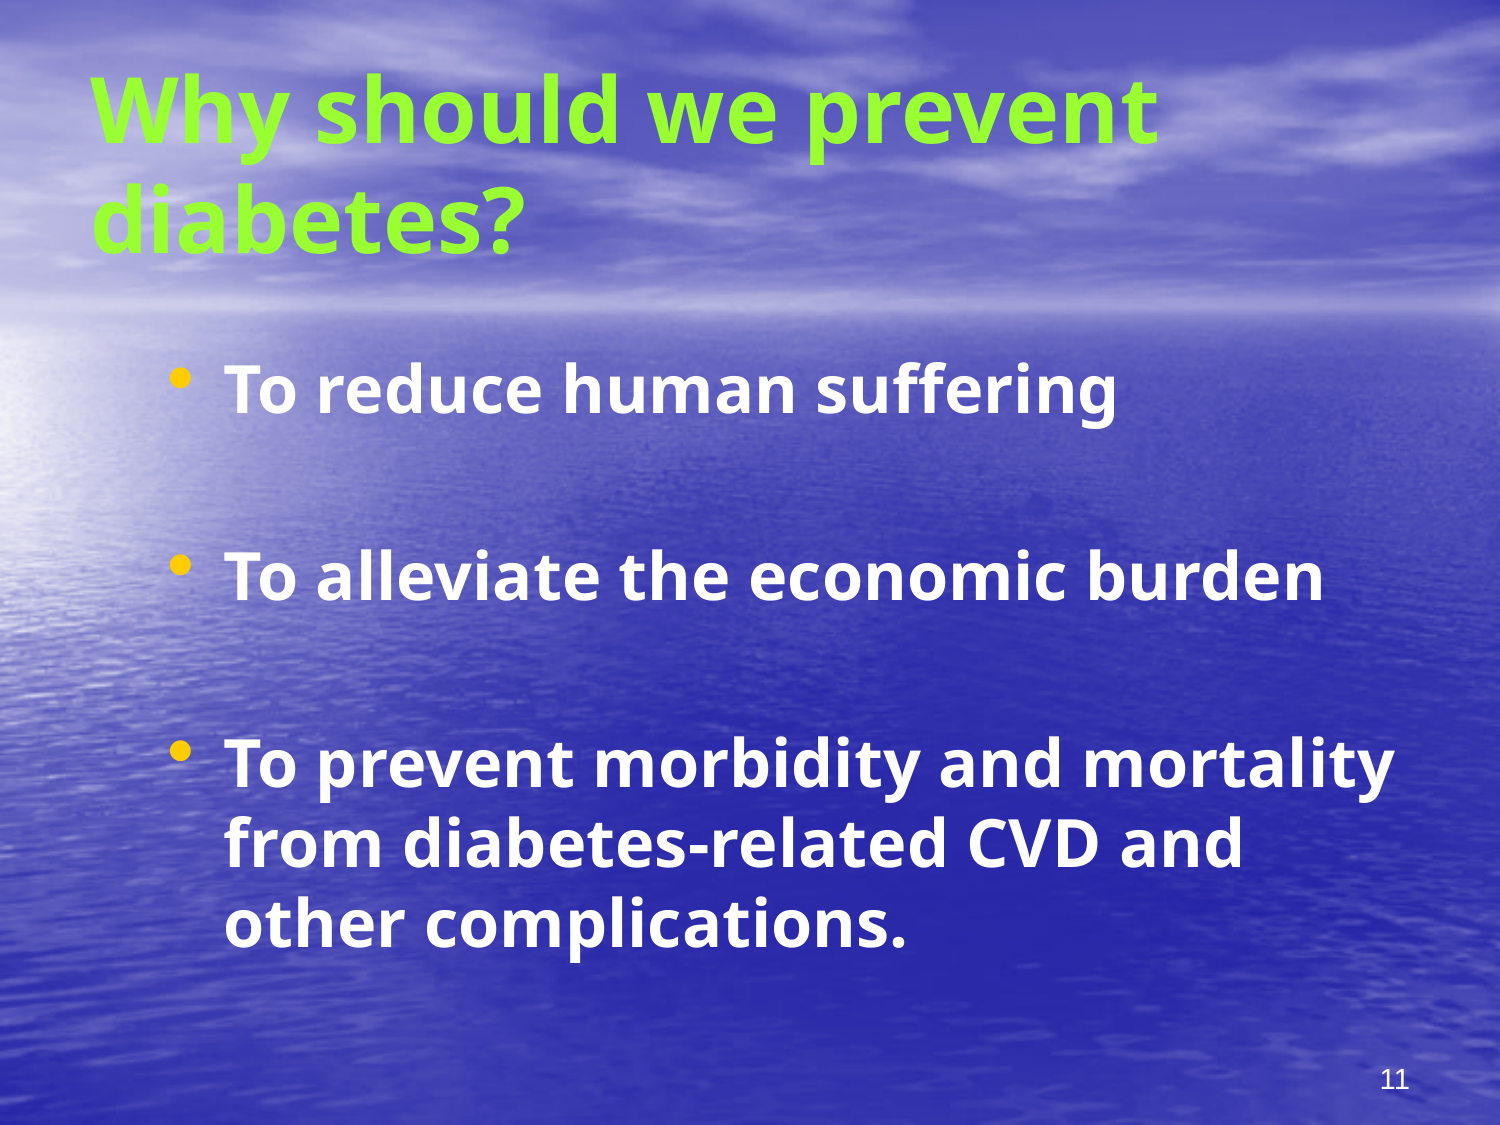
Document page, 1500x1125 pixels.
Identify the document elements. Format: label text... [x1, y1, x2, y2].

slide_number 11 [1074, 1024, 1426, 1103]
title Why should we prevent diabetes? [74, 47, 1426, 276]
list To reduce human suffering To alleviate the economic burden To prevent morbidity and mortality from diabetes-related CVD and other complications. [152, 339, 1428, 1016]
